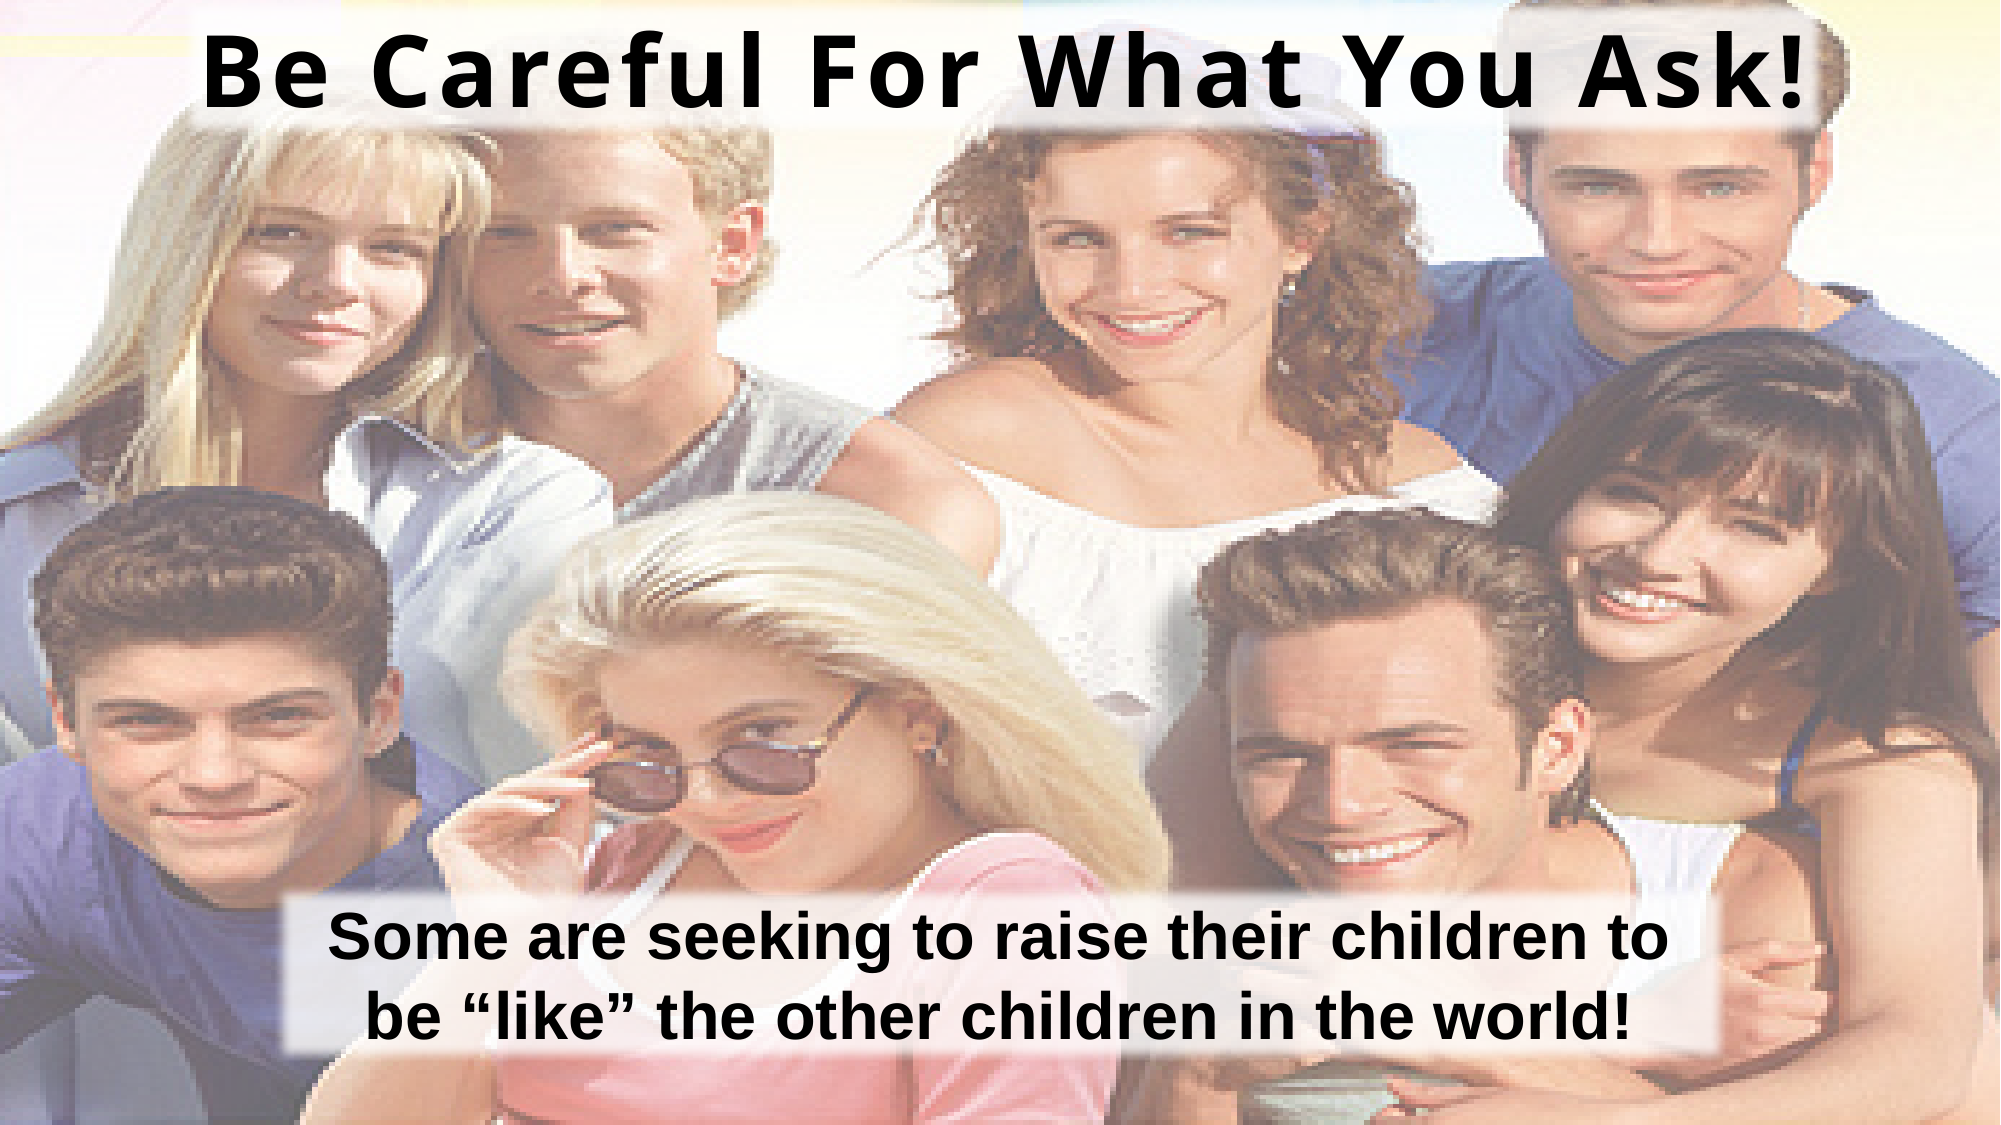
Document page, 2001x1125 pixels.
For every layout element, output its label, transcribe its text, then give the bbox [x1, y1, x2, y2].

text_box Some are seeking to raise their children to be “like” the other children in the world! [290, 901, 1713, 1048]
text_box Be Careful For What You Ask! [198, 14, 1813, 124]
